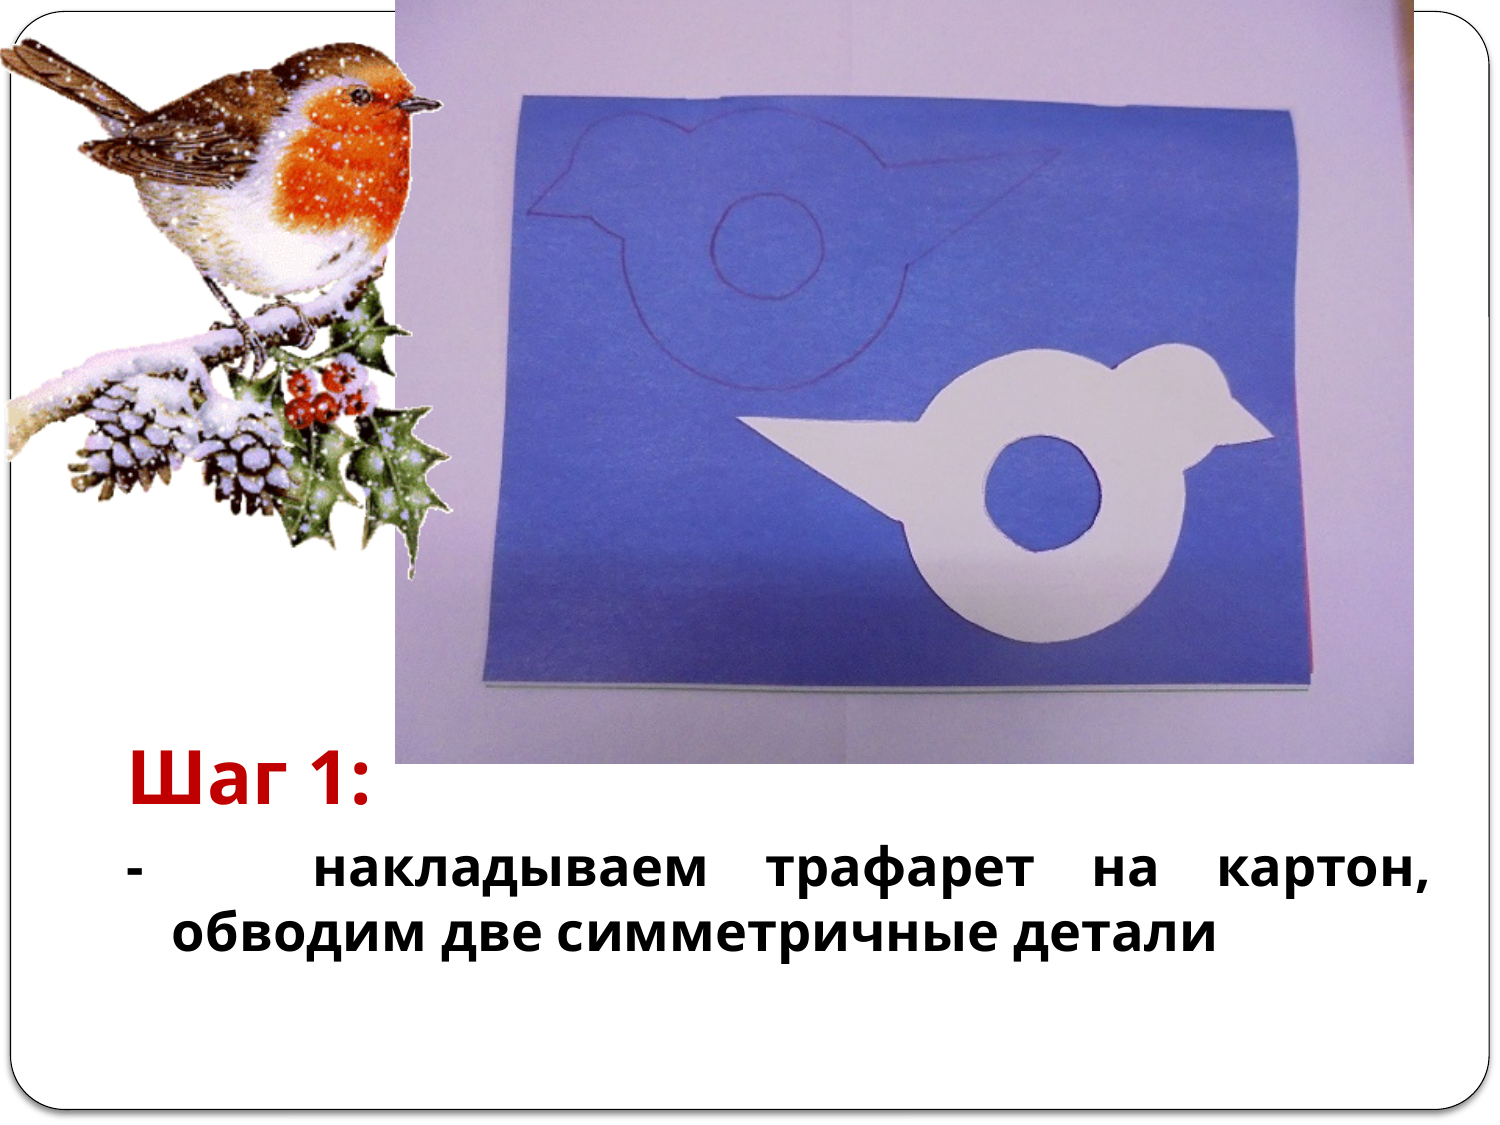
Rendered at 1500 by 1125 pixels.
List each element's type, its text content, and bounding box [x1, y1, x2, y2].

picture [0, 0, 1414, 764]
list Шаг 1: - накладываем трафарет на картон, обводим две симметричные детали [112, 645, 1447, 1047]
